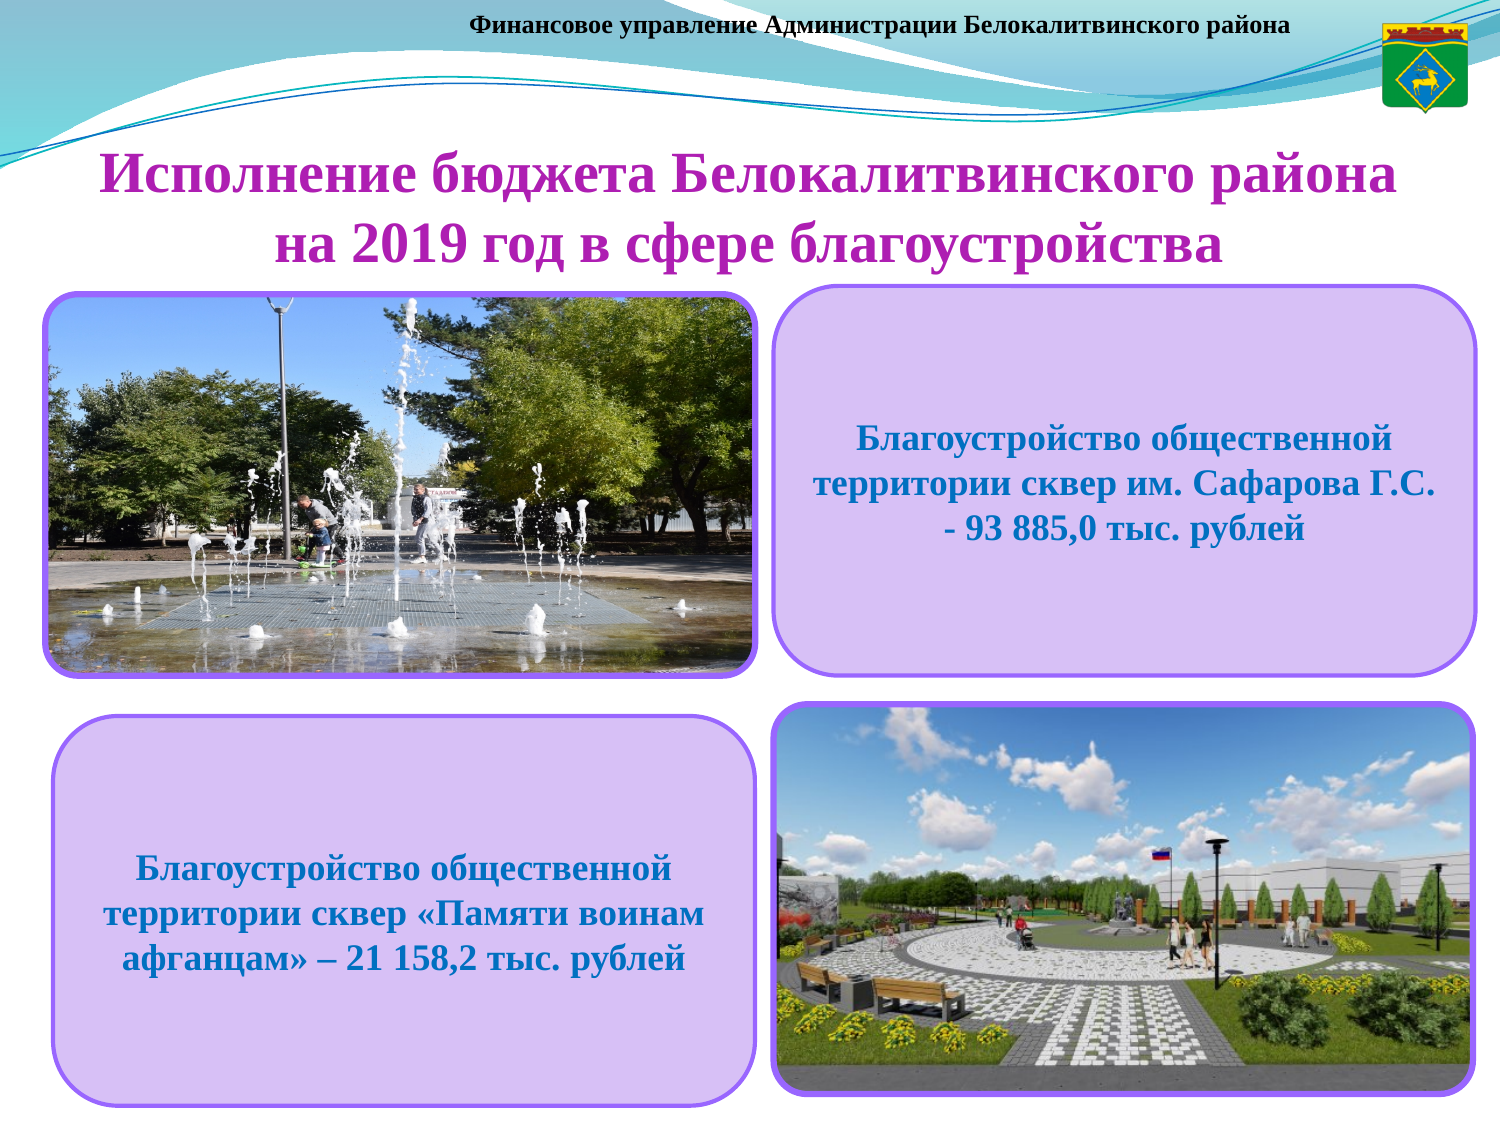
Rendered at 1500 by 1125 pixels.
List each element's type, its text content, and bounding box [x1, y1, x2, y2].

picture [1382, 23, 1468, 114]
picture [44, 293, 756, 676]
text_box Благоустройство общественной территории сквер им. Сафарова Г.С. - 93 885,0 тыс. рублей [771, 283, 1478, 678]
title Исполнение бюджета Белокалитвинского района на 2019 год в сфере благоустройства [67, 78, 1430, 275]
table_cell 850,0 [1376, 78, 1430, 126]
text_box Финансовое управление Администрации Белокалитвинского района [374, 0, 1348, 47]
text_box Благоустройство общественной территории сквер «Памяти воинам афганцам» – 21 158,2 тыс. рублей [50, 713, 758, 1108]
picture [773, 703, 1474, 1095]
